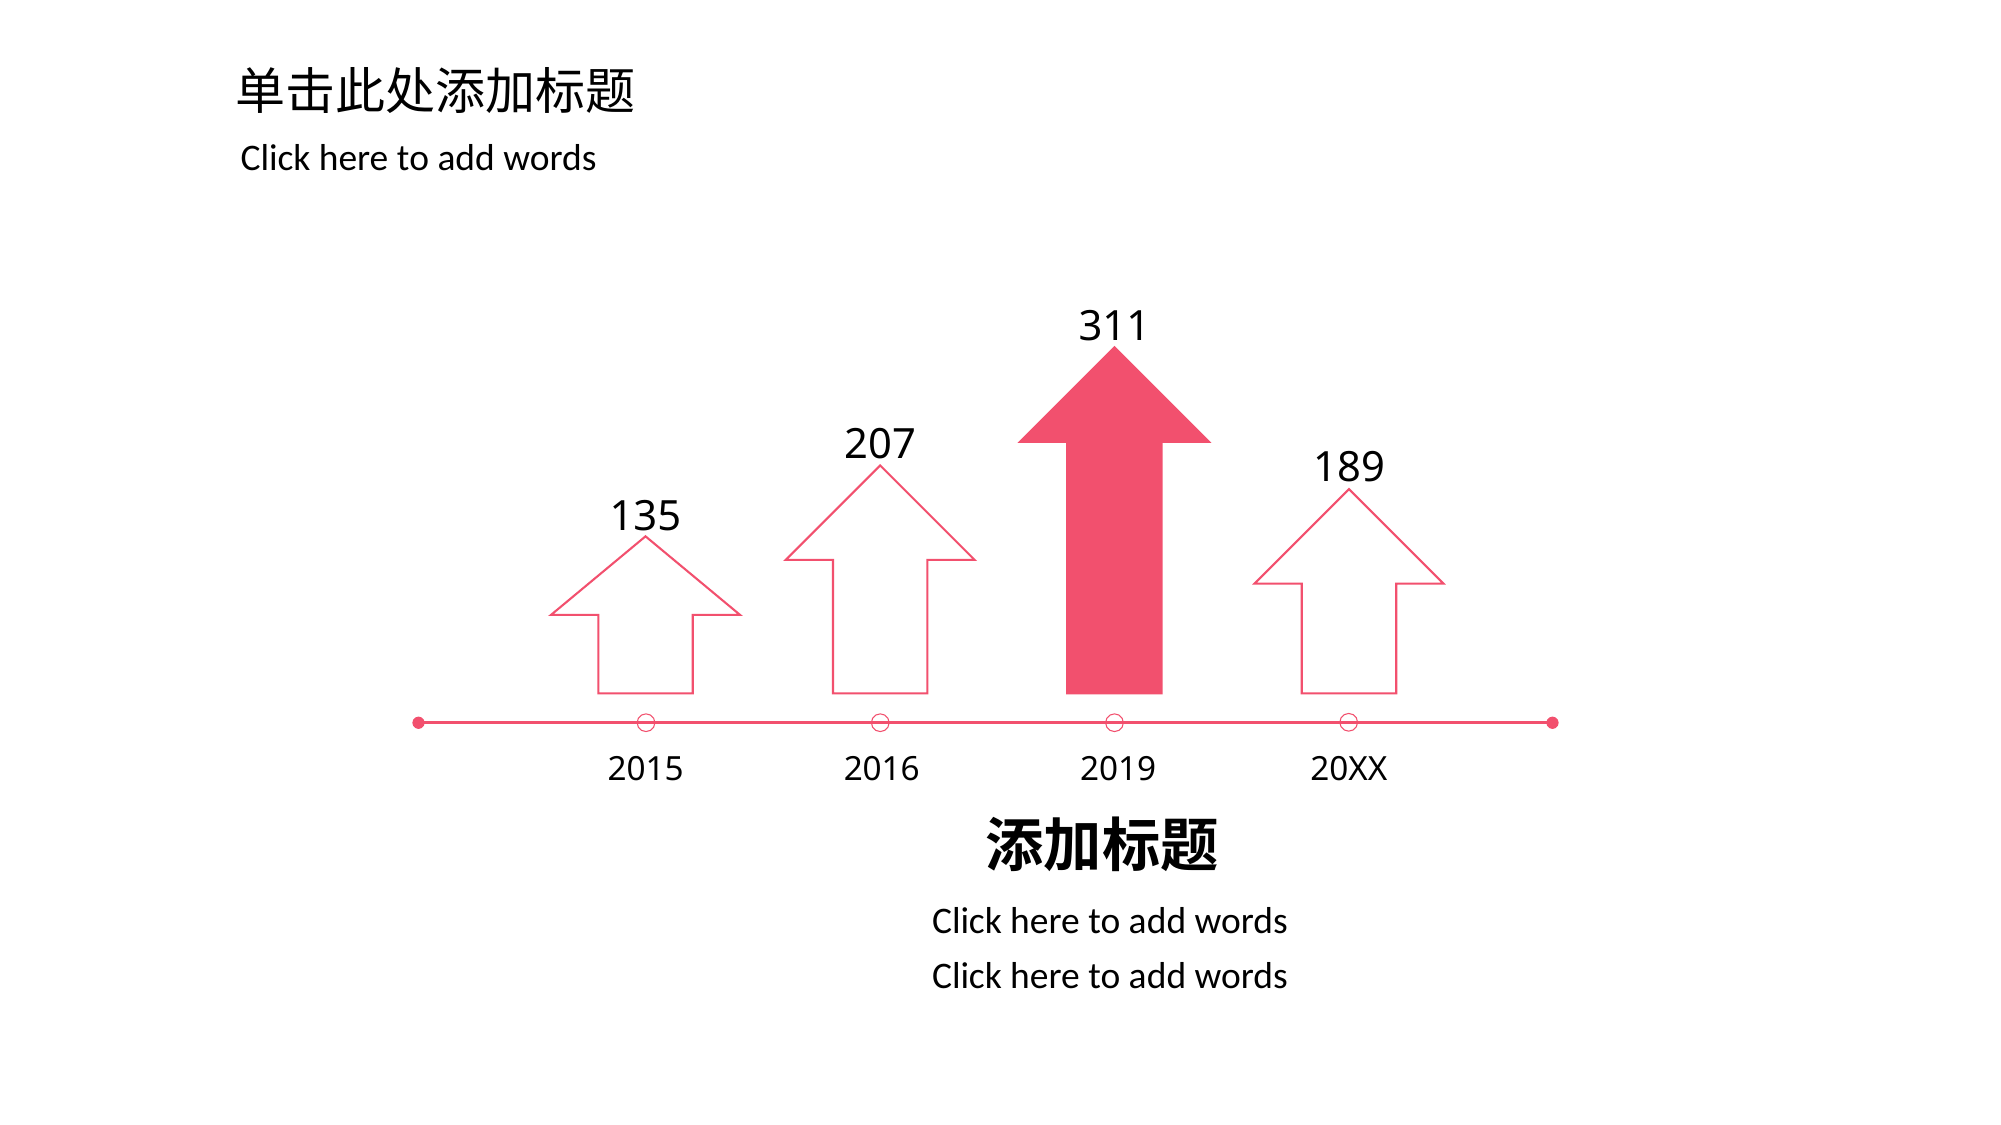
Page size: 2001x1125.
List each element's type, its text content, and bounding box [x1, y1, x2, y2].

text_box [1017, 357, 1212, 695]
text_box [1104, 723, 1125, 733]
text_box Click here to add words [917, 888, 1330, 943]
text_box [636, 723, 656, 733]
text_box Click here to add words [917, 943, 1330, 1004]
text_box [548, 546, 743, 695]
text_box 2016 [828, 723, 935, 795]
text_box [1104, 712, 1125, 722]
text_box 189 [1284, 431, 1414, 497]
text_box [870, 712, 891, 722]
text_box [1338, 723, 1359, 733]
text_box [783, 475, 978, 695]
text_box 311 [1049, 291, 1180, 357]
text_box 2019 [1065, 723, 1171, 795]
text_box [1252, 497, 1446, 695]
text_box 2015 [592, 723, 699, 795]
text_box 20XX [1295, 723, 1403, 795]
text_box 添加标题 [970, 800, 1414, 886]
text_box Click here to add words [225, 125, 821, 185]
text_box 单击此处添加标题 [221, 52, 740, 127]
text_box [636, 712, 656, 722]
text_box 207 [815, 409, 946, 475]
text_box 135 [580, 480, 711, 546]
text_box [870, 723, 891, 733]
text_box [1338, 712, 1359, 722]
